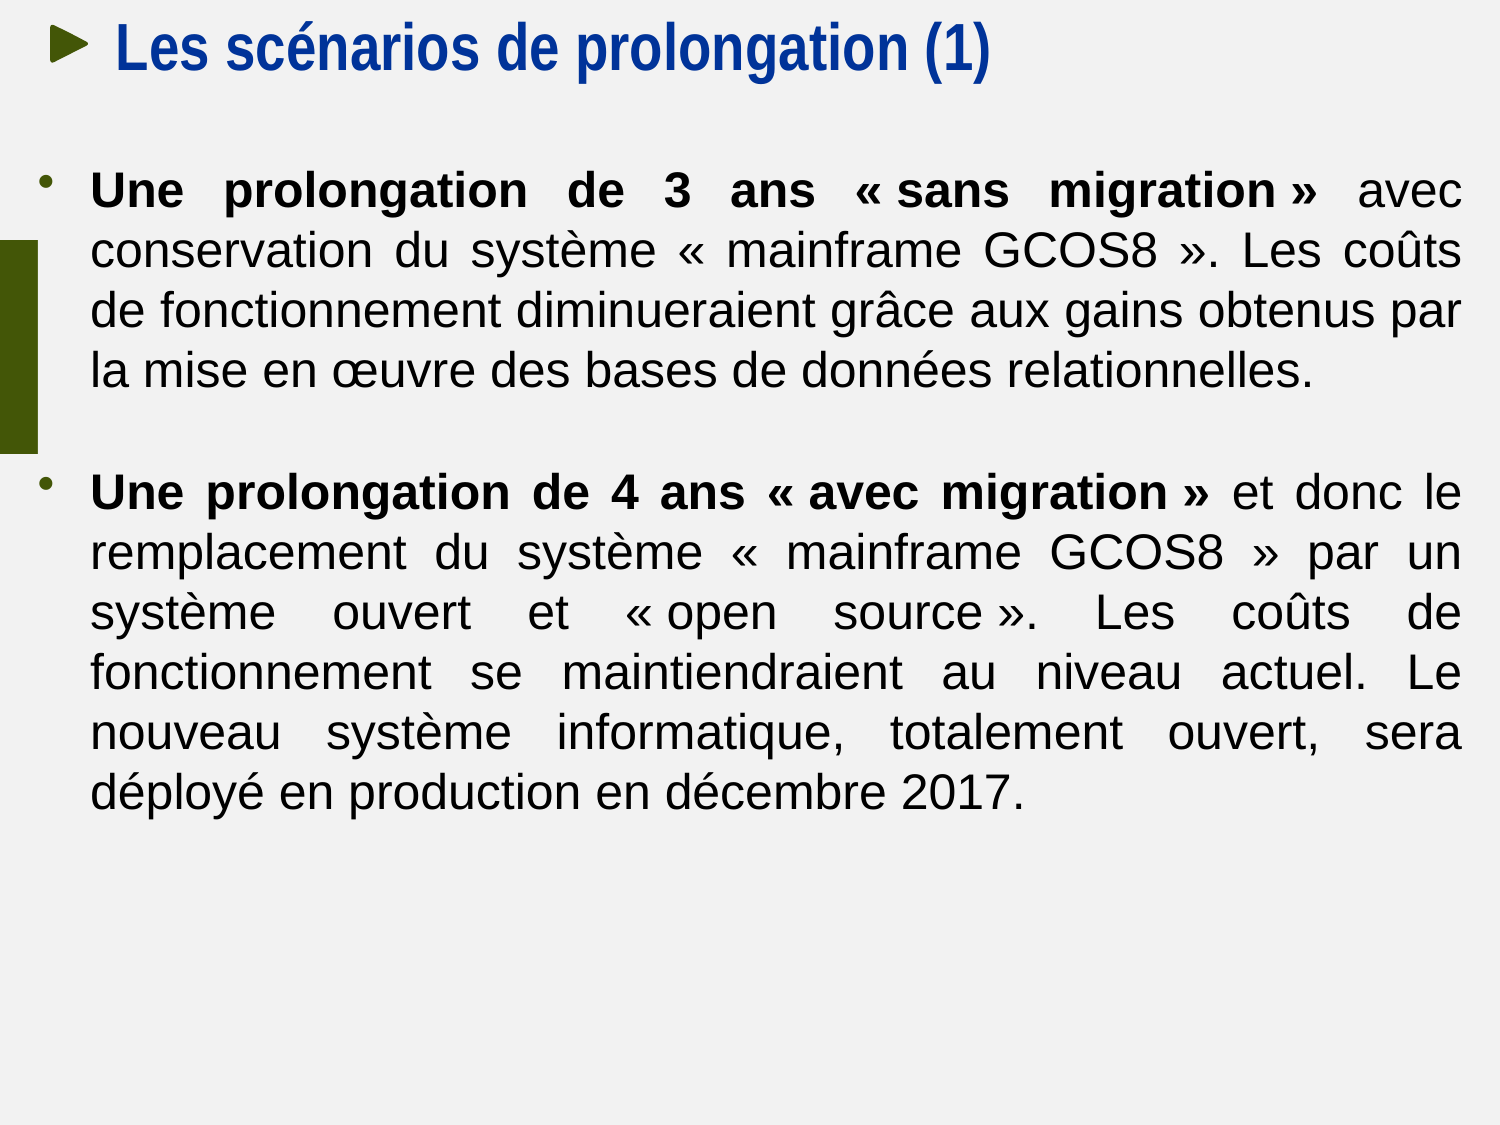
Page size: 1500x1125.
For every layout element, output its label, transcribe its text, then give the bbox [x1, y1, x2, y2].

title Les scénarios de prolongation (1) [49, 12, 1439, 76]
list Une prolongation de 3 ans « sans migration » avec conservation du système « mainframe GCOS8 ». Les coûts de fonctionnement diminueraient grâce aux gains obtenus par la mise en œuvre des bases de données relationnelles. Une prolongation de 4 ans « avec migration » et donc le remplacement du système « mainframe GCOS8 » par un système ouvert et « open source ». Les coûts de fonctionnement se maintiendraient au niveau actuel. Le nouveau système informatique, totalement ouvert, sera déployé en production en décembre 2017. [37, 87, 1464, 1125]
